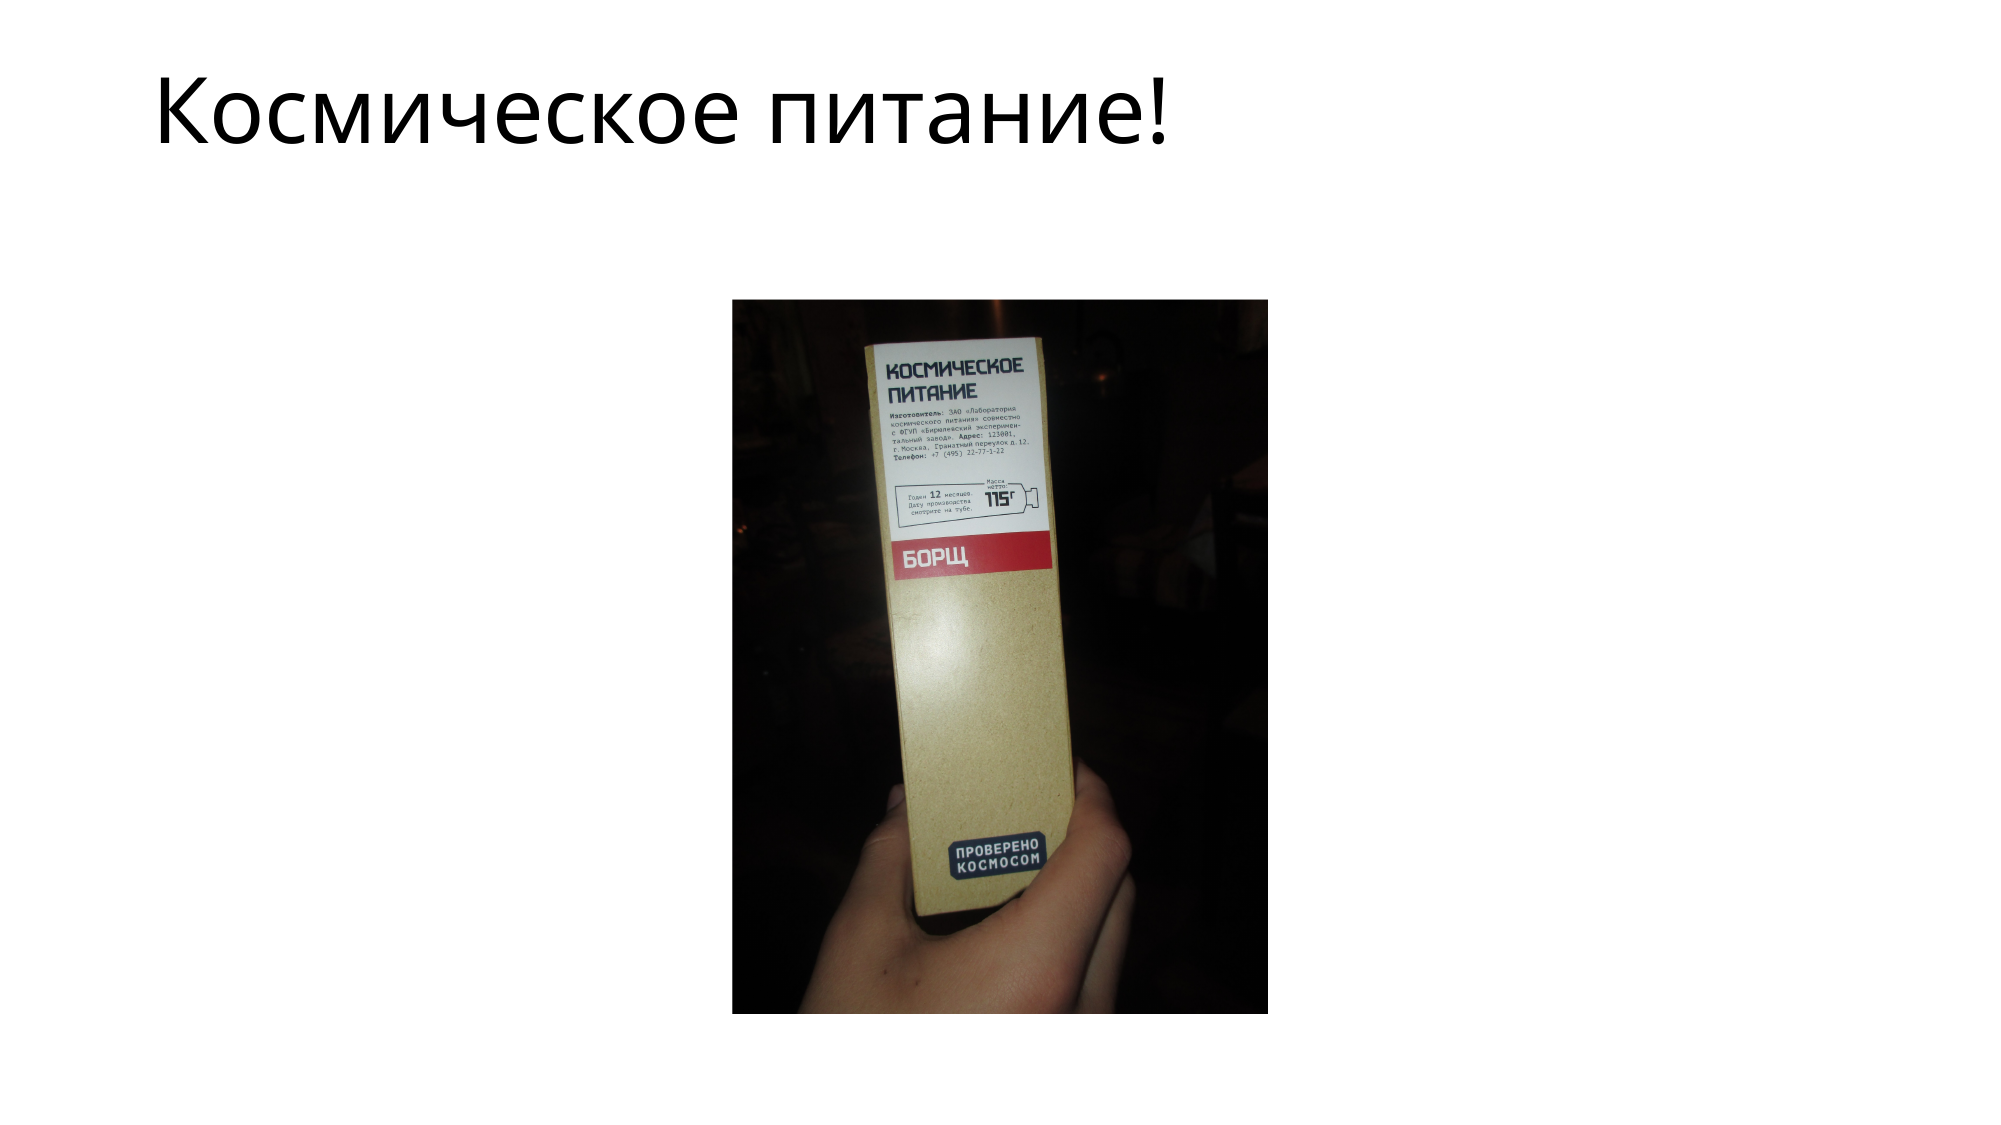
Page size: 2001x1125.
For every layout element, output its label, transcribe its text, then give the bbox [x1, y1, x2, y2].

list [642, 388, 1358, 925]
picture [733, 925, 1268, 1013]
picture [733, 300, 1268, 388]
title Космическое питание! [137, 59, 1863, 278]
